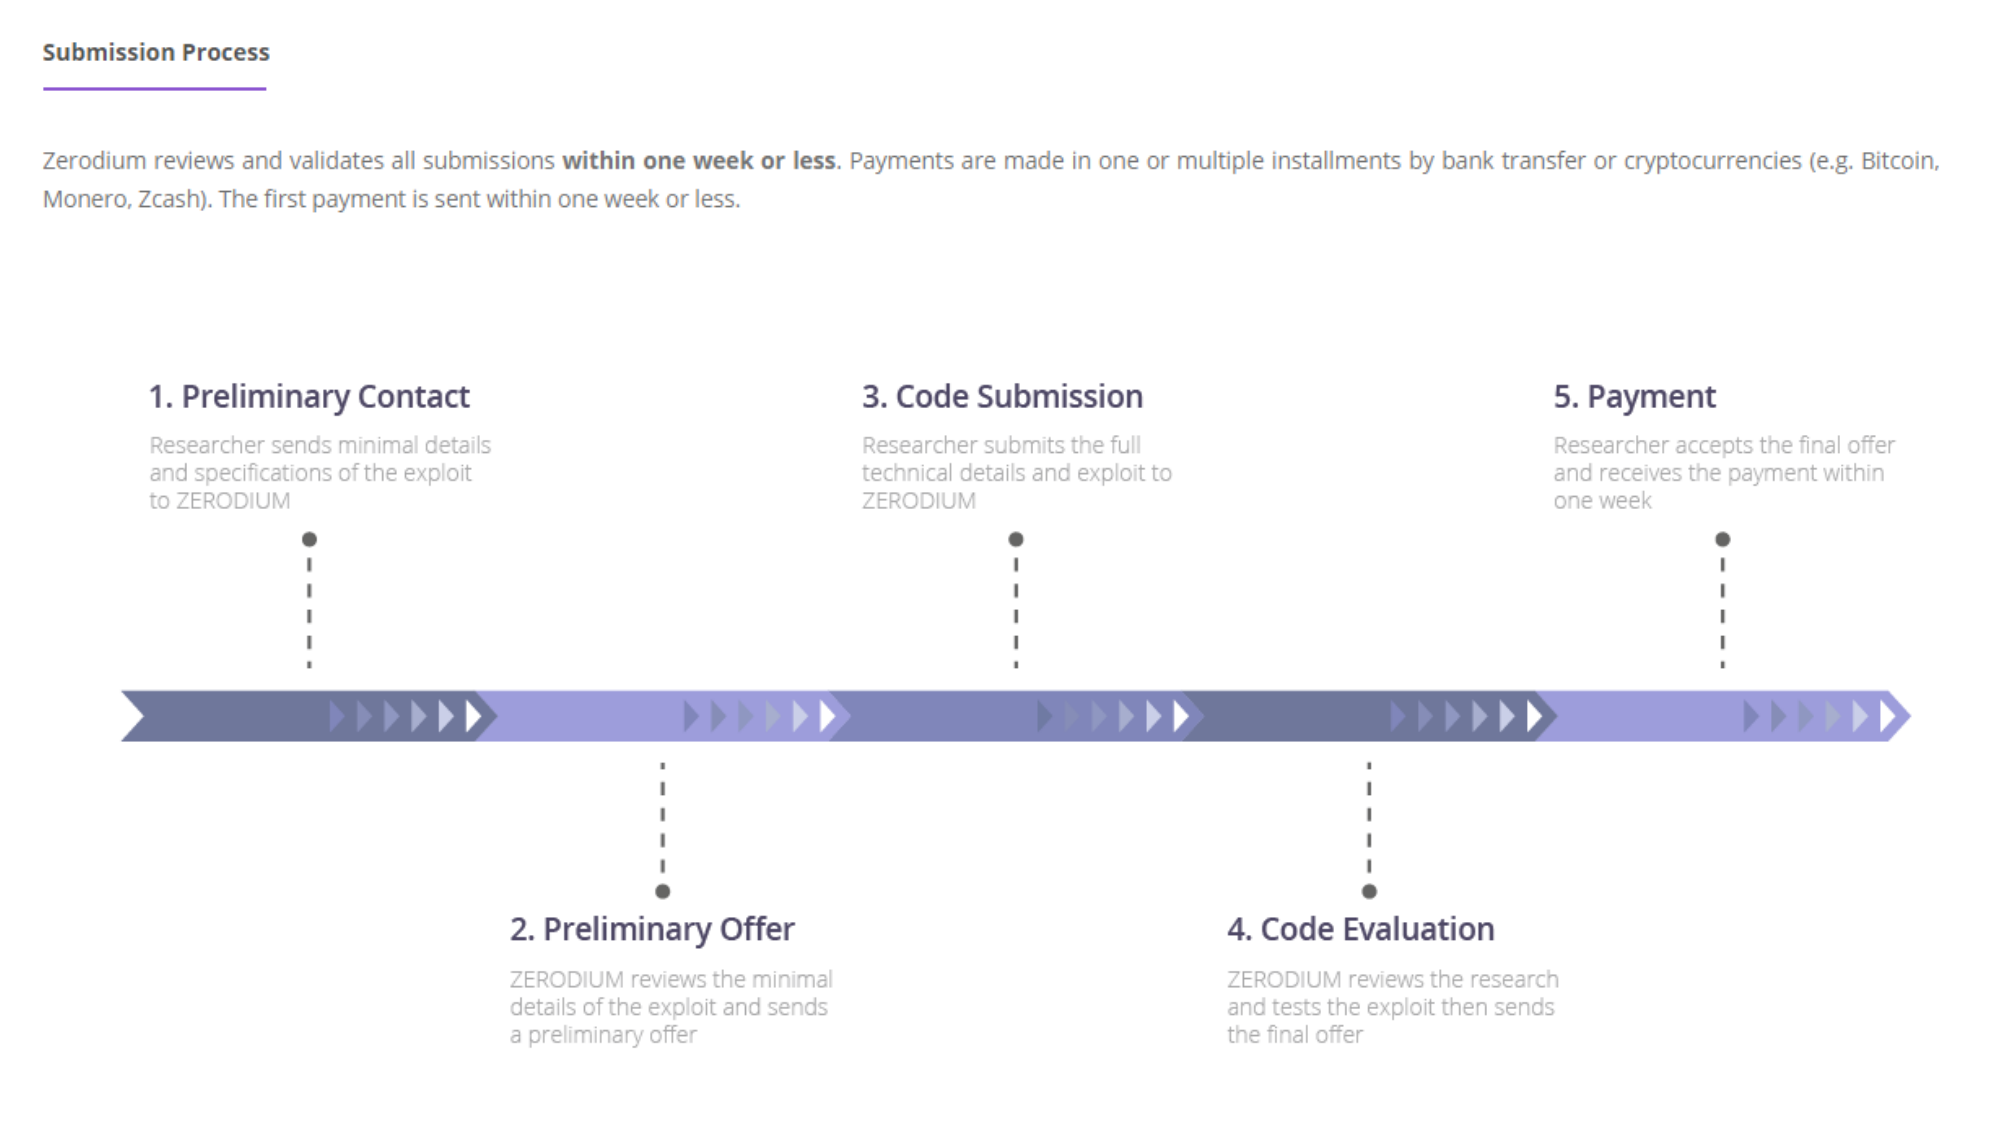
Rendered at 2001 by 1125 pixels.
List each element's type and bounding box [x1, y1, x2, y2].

picture [91, 351, 1949, 1066]
picture [27, 21, 1949, 226]
